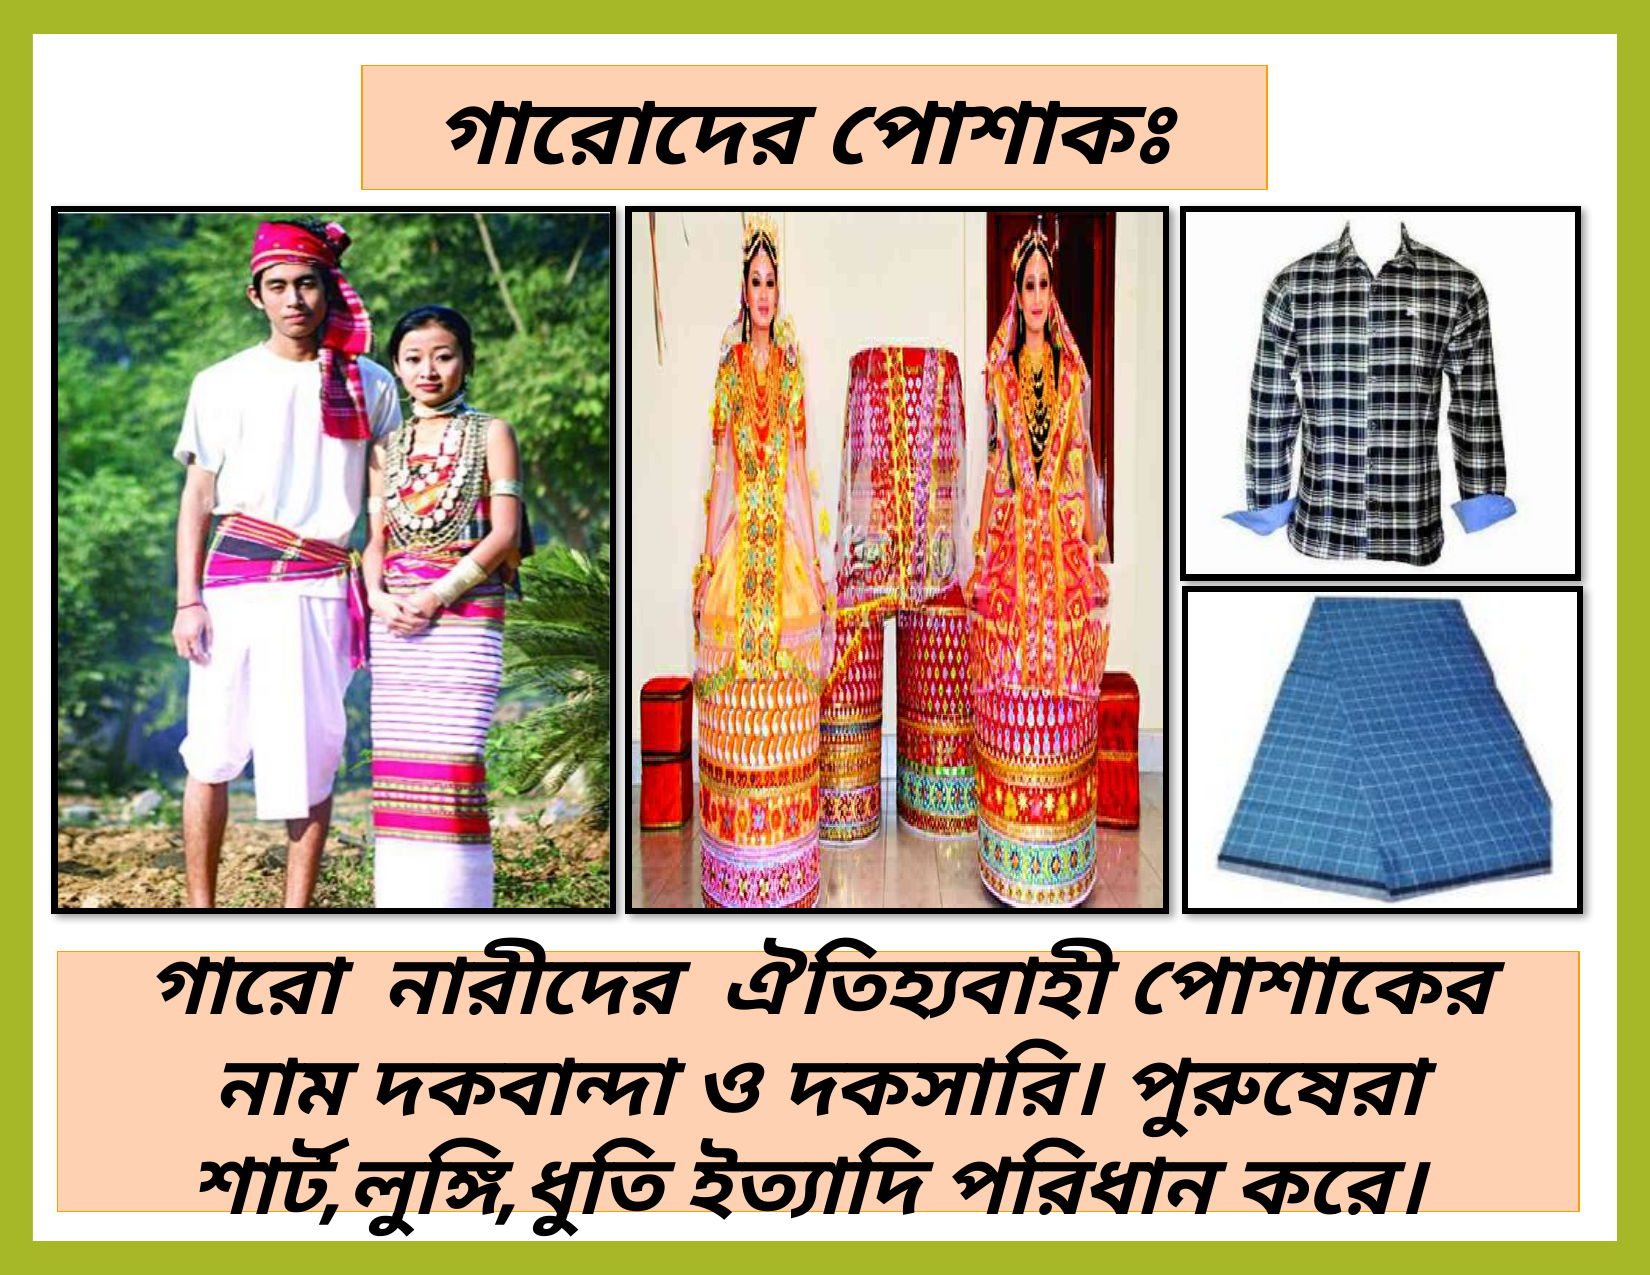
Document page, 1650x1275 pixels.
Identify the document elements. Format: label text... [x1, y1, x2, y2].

text_box গারো নারীদের ঐতিহ্যবাহী পোশাকের নাম দকবান্দা ও দকসারি। পুরুষেরা শার্ট,লুঙ্গি,ধুতি ইত্যাদি পরিধান করে। [57, 951, 1580, 1212]
picture [1185, 211, 1575, 575]
picture [631, 211, 1164, 908]
text_box গারোদের পোশাকঃ [361, 65, 1268, 190]
picture [57, 211, 611, 908]
picture [1188, 591, 1577, 909]
